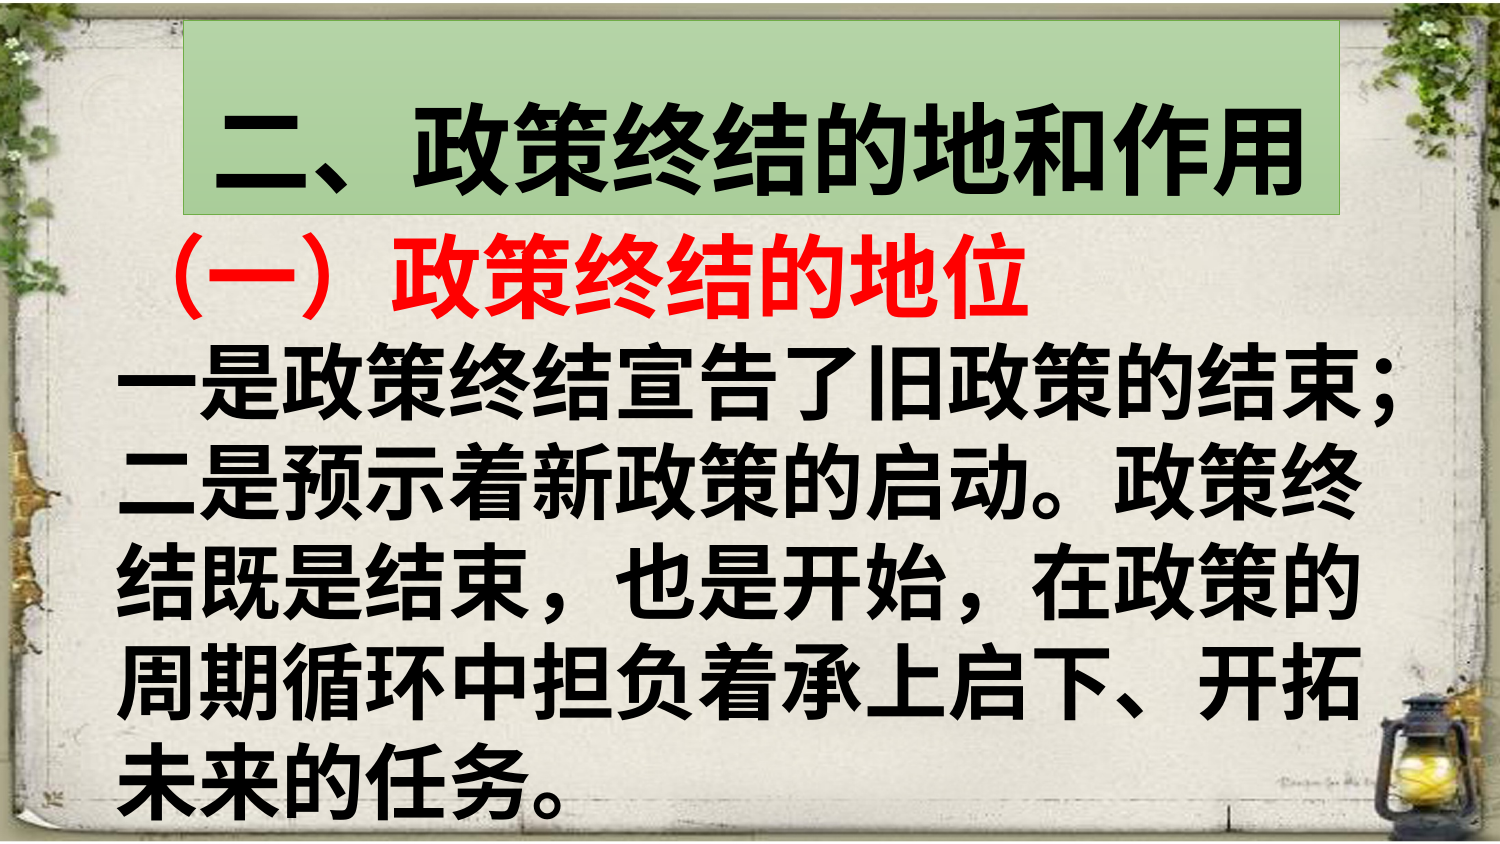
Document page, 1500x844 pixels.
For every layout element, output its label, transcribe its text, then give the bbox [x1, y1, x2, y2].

text_box 二、政策终结的地和作用 [183, 20, 1340, 212]
picture [0, 0, 1500, 844]
text_box （一）政策终结的地位 一是政策终结宣告了旧政策的结束； 二是预示着新政策的启动。政策终结既是结束，也是开始，在政策的周期循环中担负着承上启下、开拓未来的任务。 [100, 212, 1445, 838]
